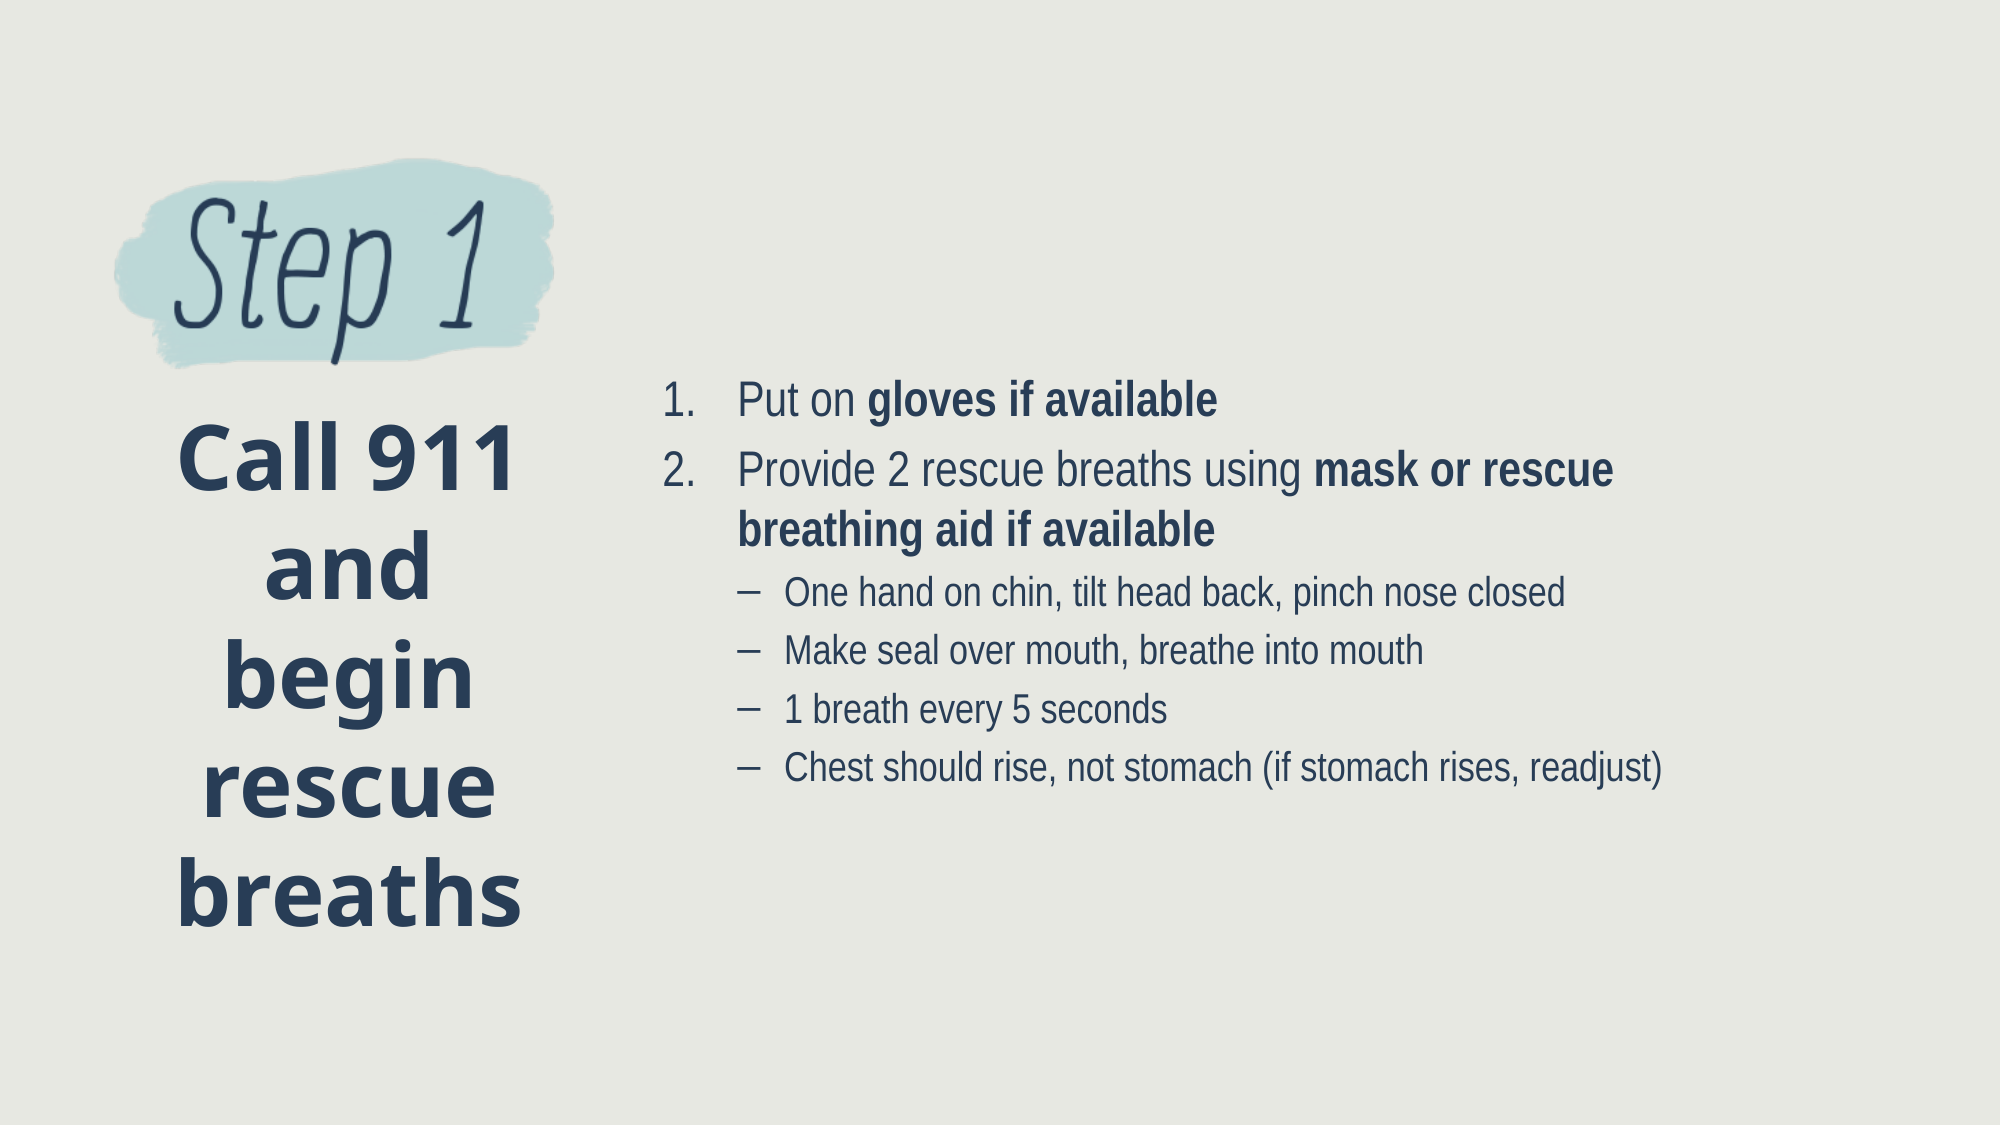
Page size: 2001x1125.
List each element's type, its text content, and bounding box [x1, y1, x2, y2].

text_box Put on gloves if available Provide 2 rescue breaths using mask or rescue breathing aid if available One hand on chin, tilt head back, pinch nose closed Make seal over mouth, breathe into mouth 1 breath every 5 seconds Chest should rise, not stomach (if stomach rises, readjust) [642, 163, 1812, 1086]
picture [62, 115, 613, 432]
text_box Call 911 and begin rescue breaths [148, 441, 550, 966]
